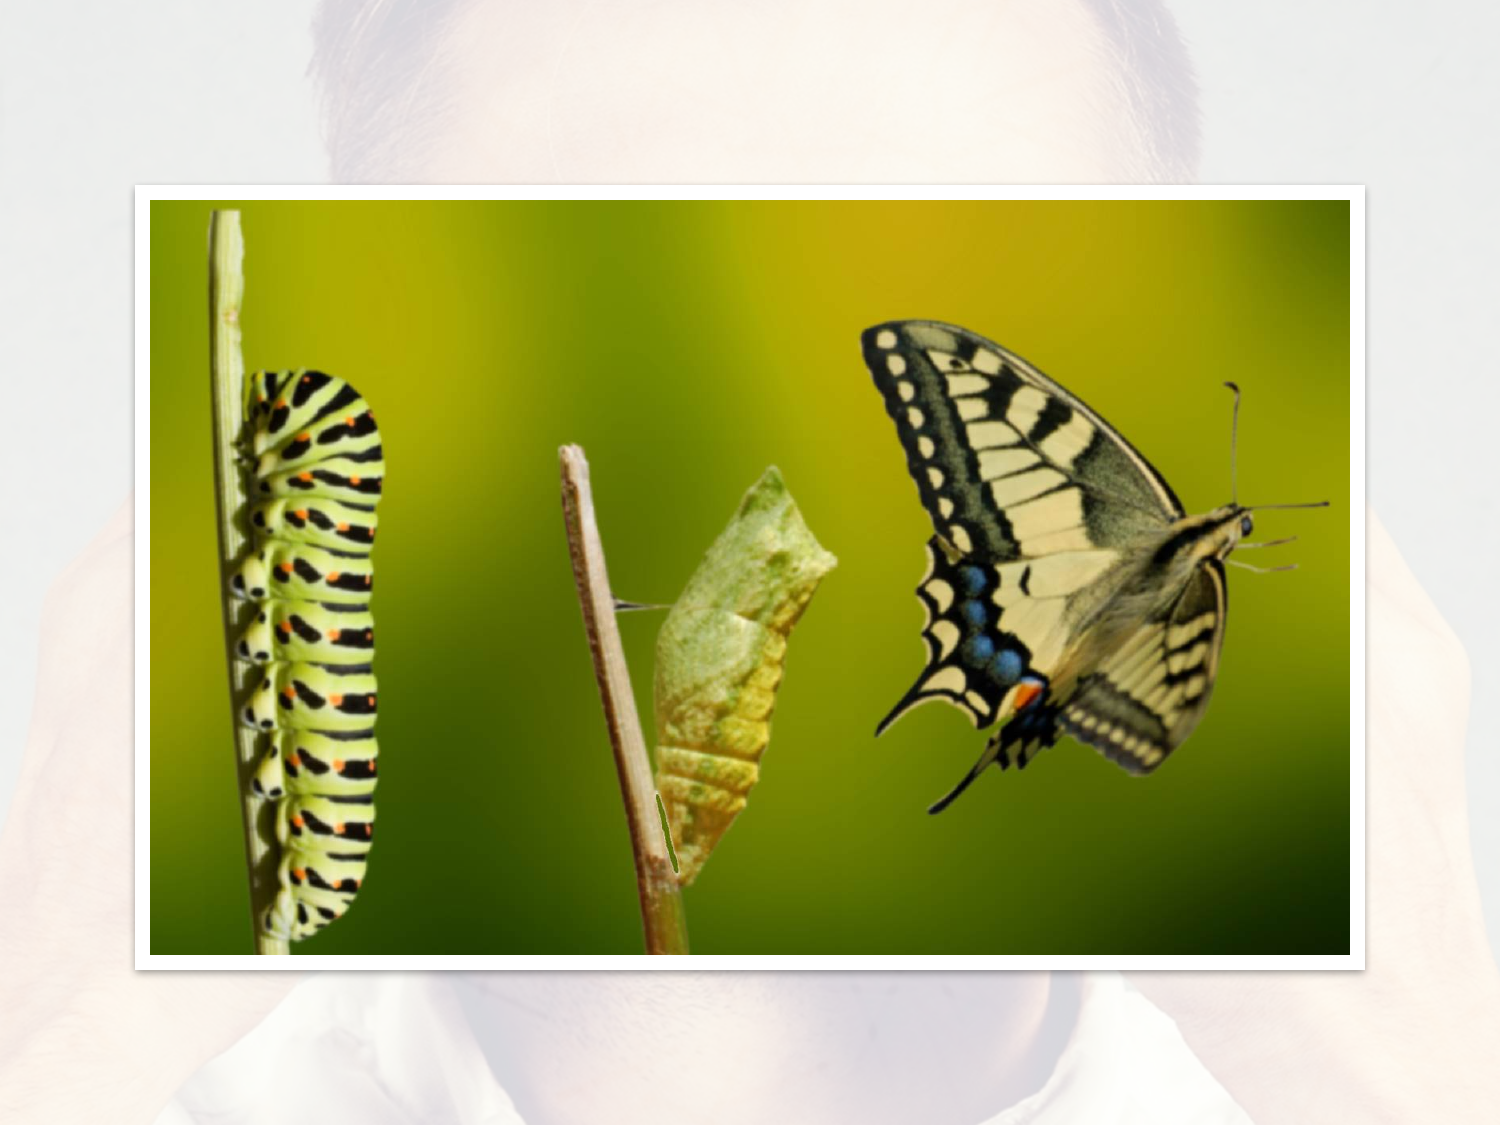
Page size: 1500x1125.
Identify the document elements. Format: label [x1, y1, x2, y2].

picture [149, 199, 1351, 956]
